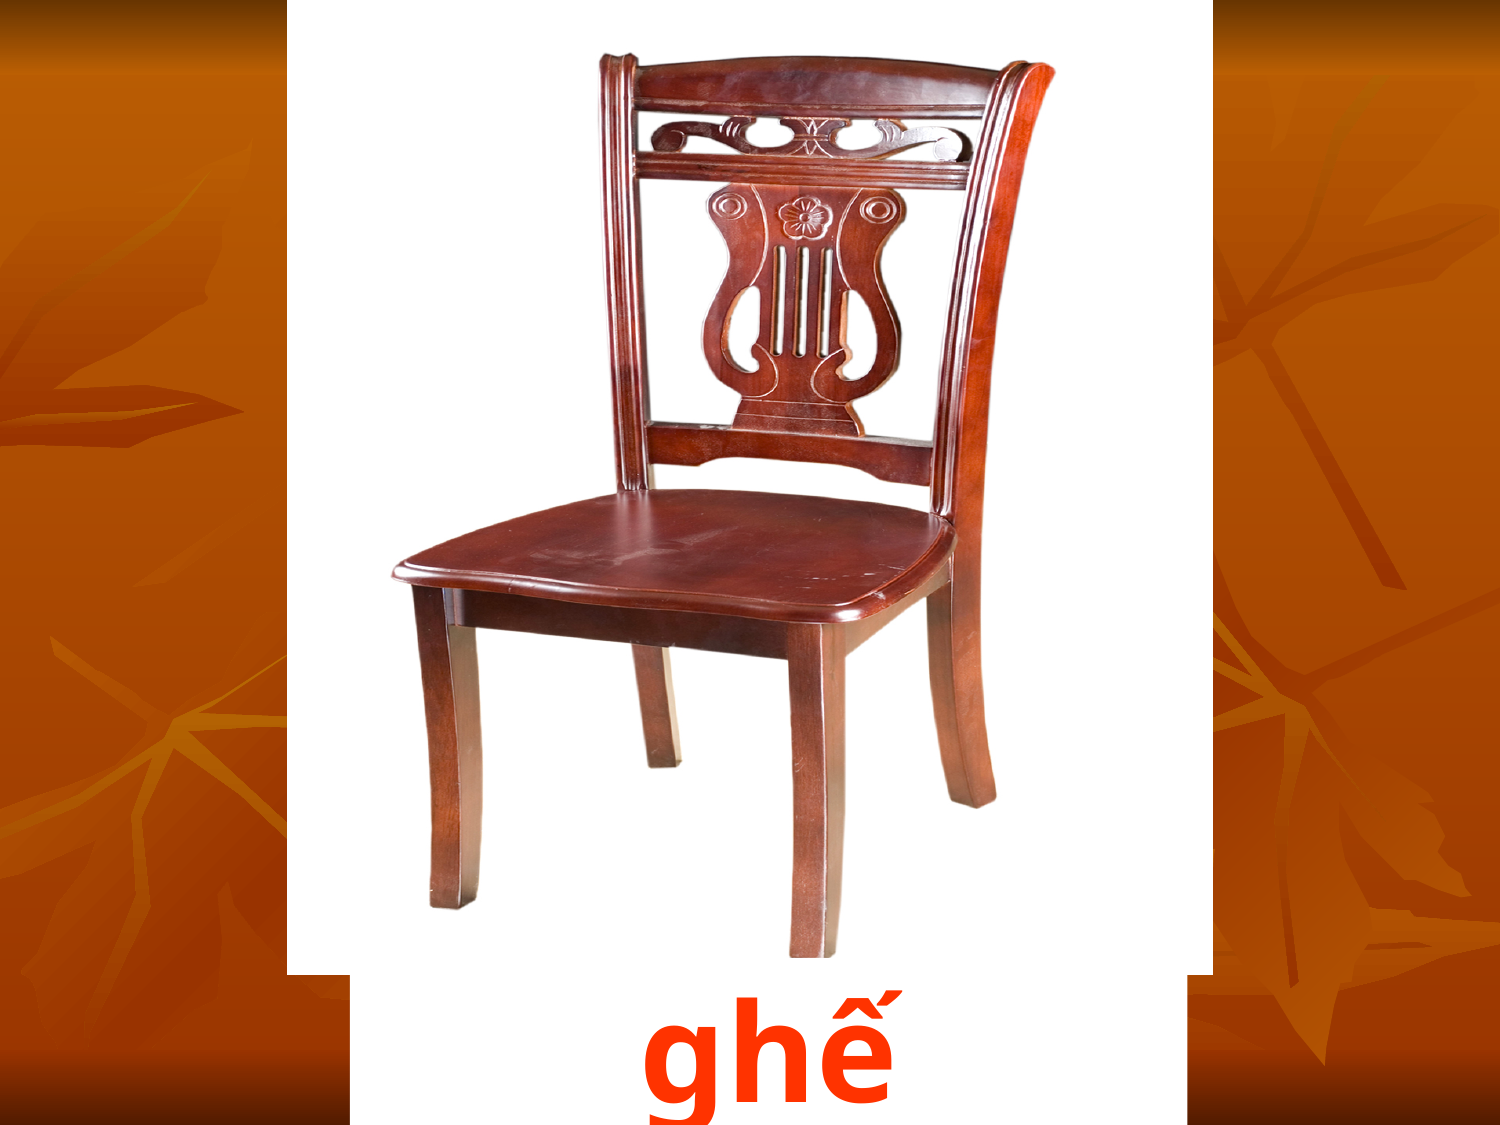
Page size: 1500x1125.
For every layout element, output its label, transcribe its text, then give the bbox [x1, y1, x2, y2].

picture [287, 0, 1213, 976]
text_box ghế [349, 984, 1188, 1125]
